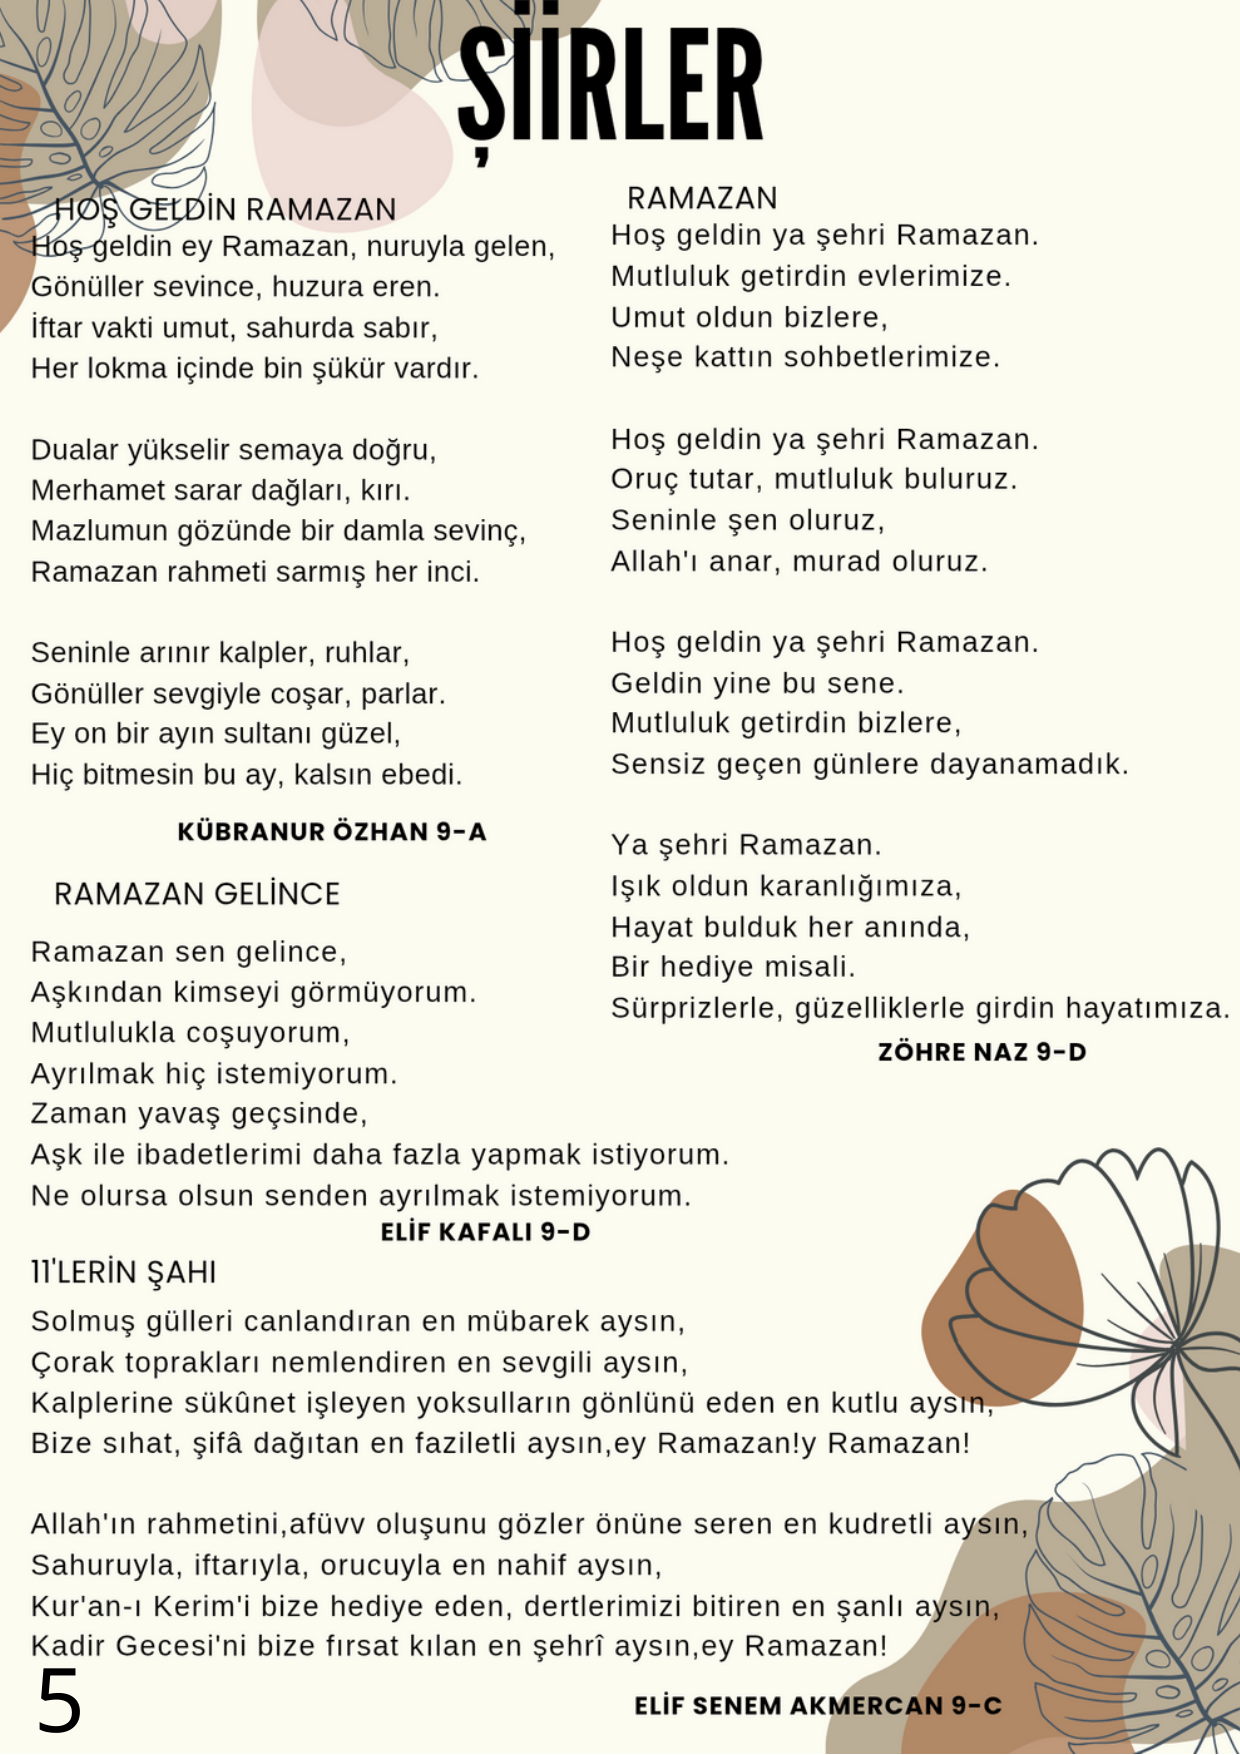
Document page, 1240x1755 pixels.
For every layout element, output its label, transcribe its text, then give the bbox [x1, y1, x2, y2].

text_box [0, 0, 1240, 1754]
text_box 5 [0, 1660, 86, 1751]
